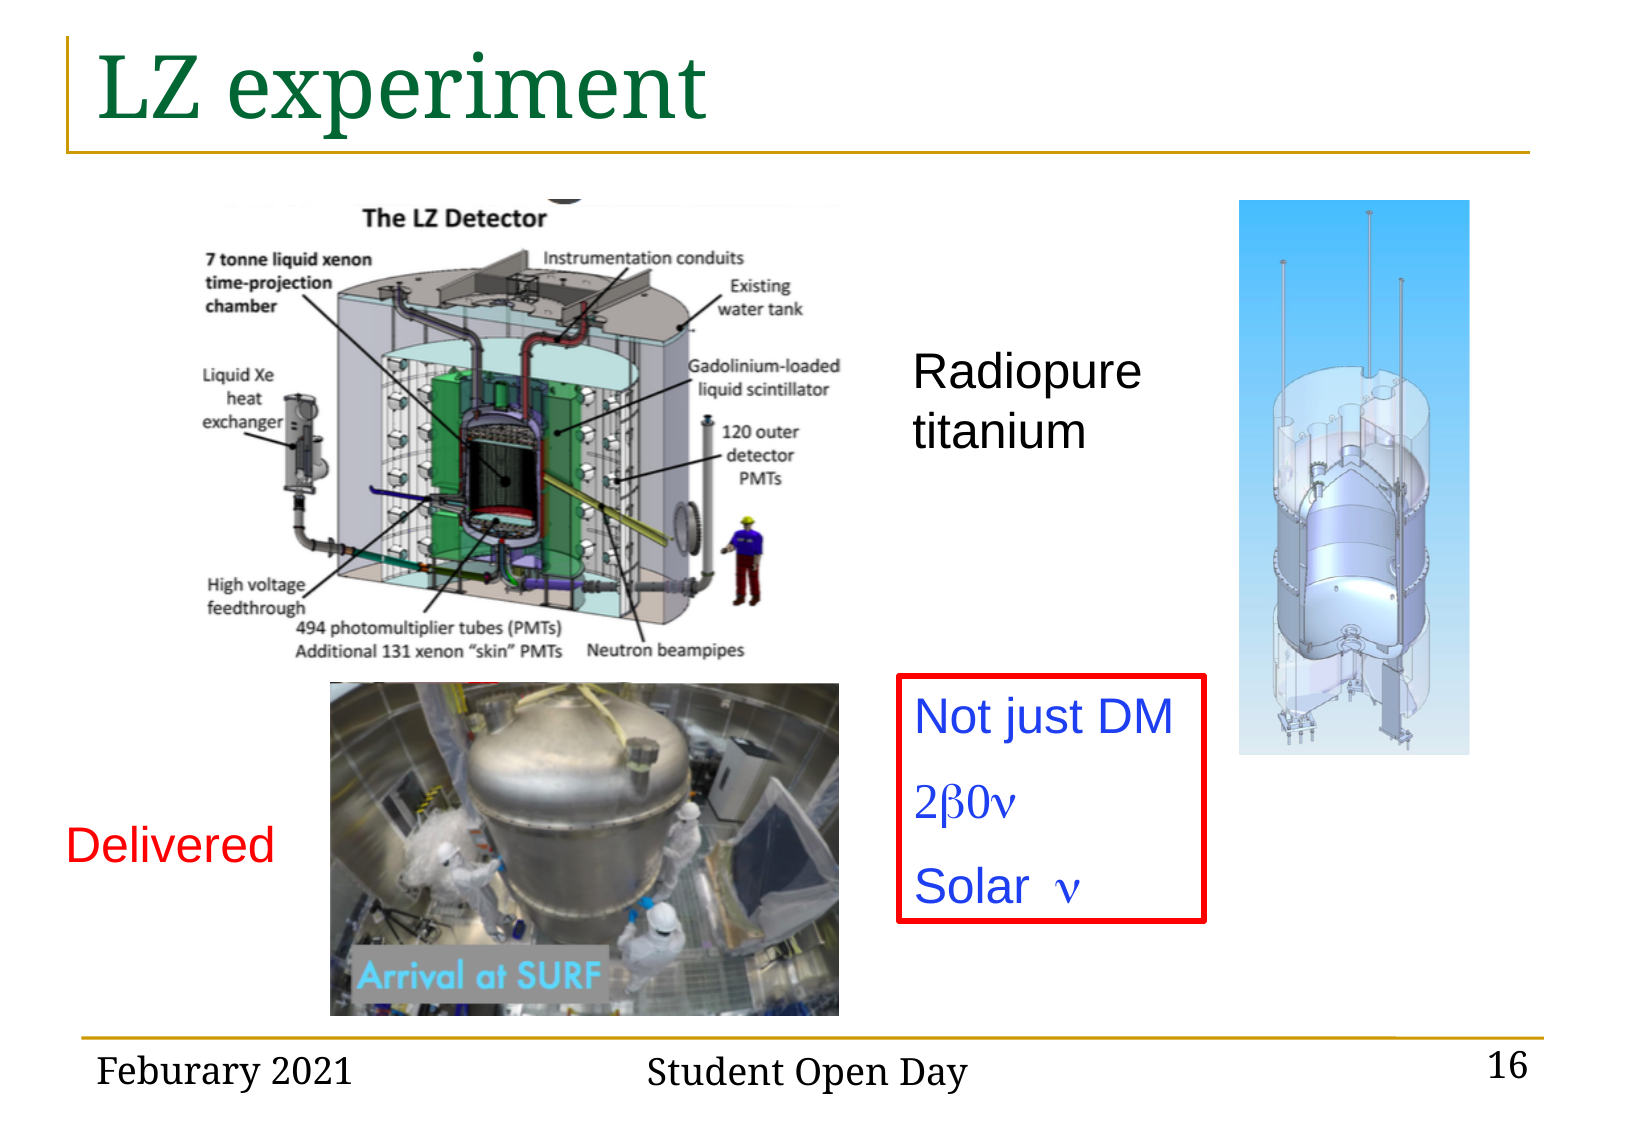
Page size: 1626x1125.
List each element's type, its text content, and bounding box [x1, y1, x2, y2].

title LZ experiment [81, 23, 1544, 131]
picture [176, 199, 872, 1016]
slide_number Feburary 2021 [80, 1045, 461, 1100]
text_box Delivered [50, 804, 319, 880]
slide_number 16 [1164, 1049, 1544, 1100]
footer Student Open Day [524, 1048, 1091, 1101]
picture [1238, 199, 1470, 757]
text_box Radiopure titanium [897, 331, 1190, 467]
text_box Not just DM 2b0n Solar n [899, 676, 1205, 921]
